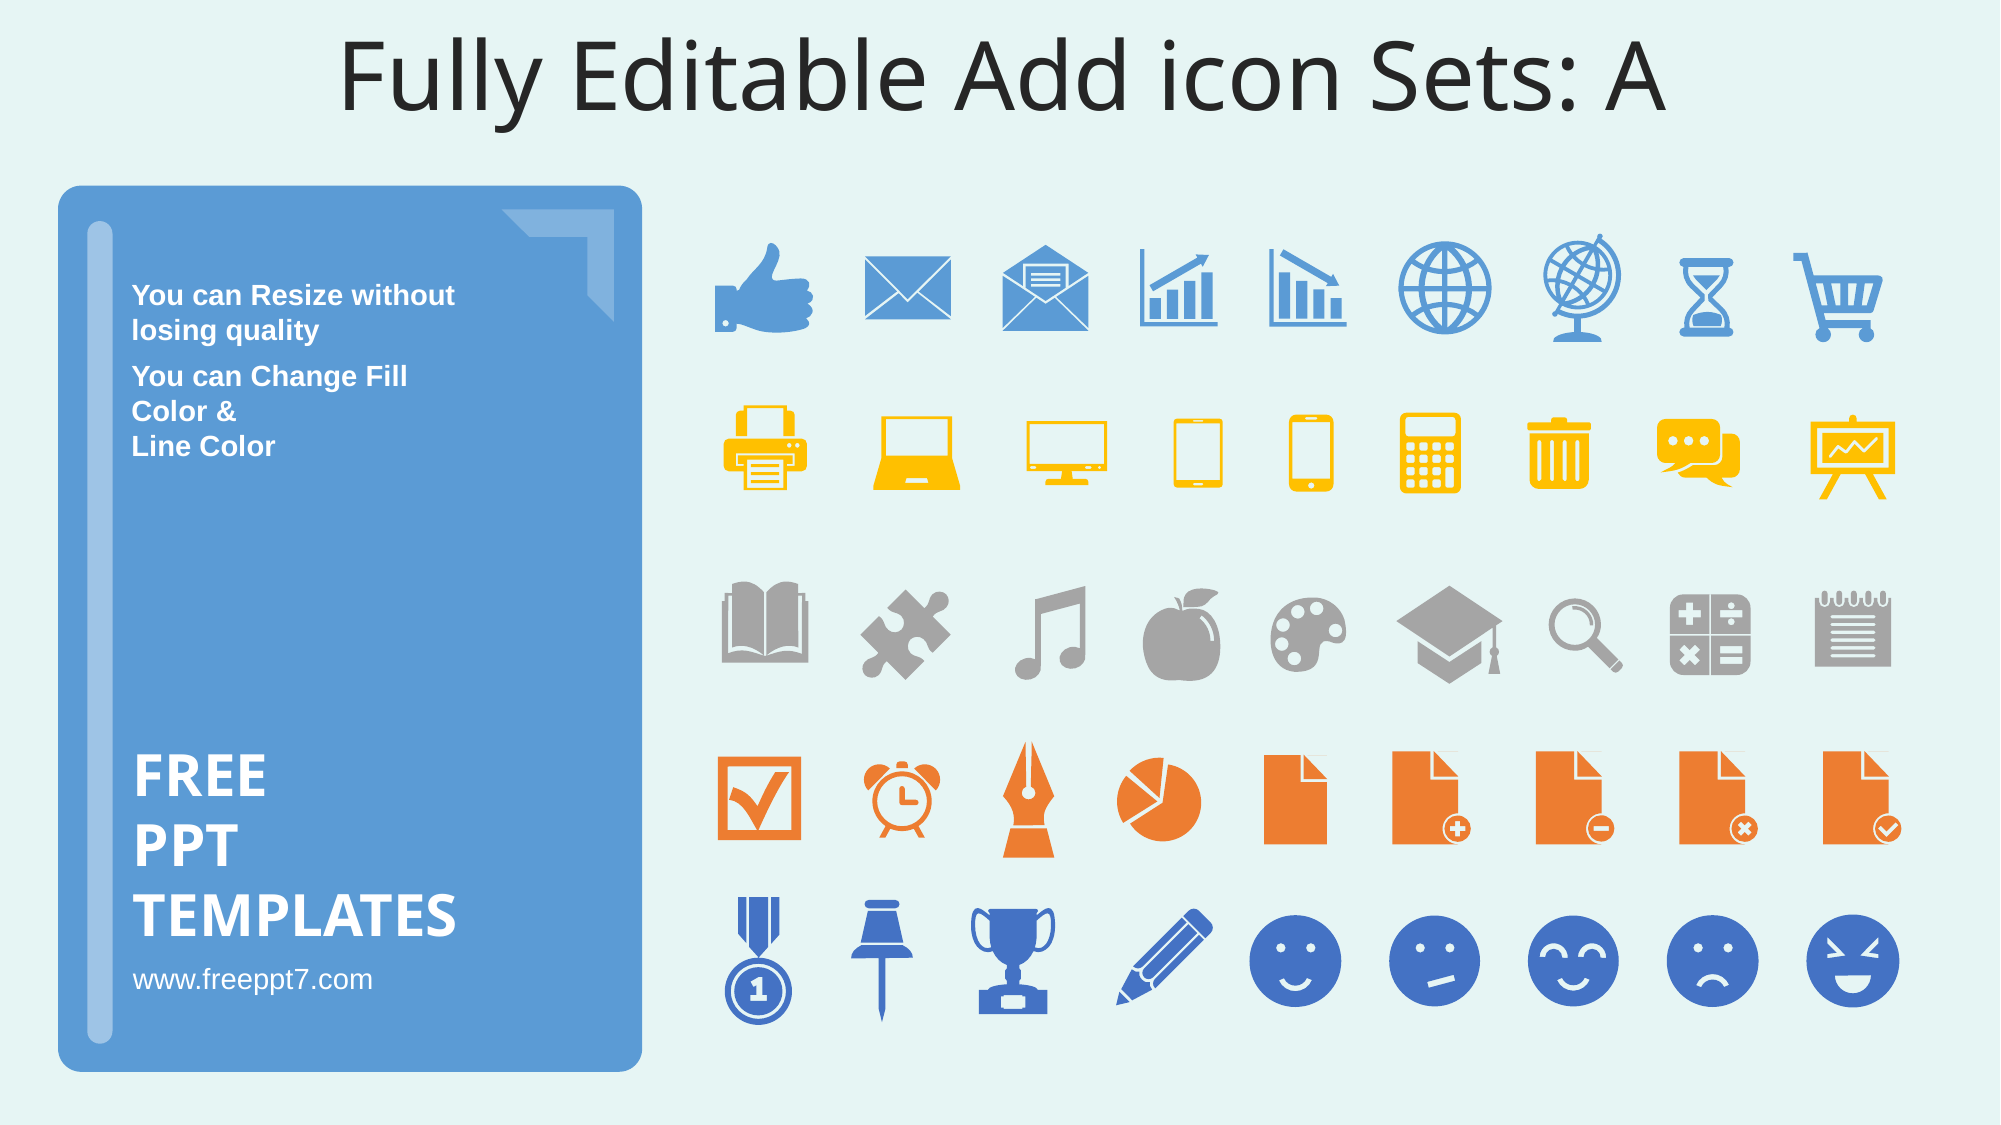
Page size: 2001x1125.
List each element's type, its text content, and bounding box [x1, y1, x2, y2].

text_box [714, 241, 815, 334]
list Fully Editable Add icon Sets: A [53, 20, 1952, 140]
text_box [862, 760, 942, 839]
text_box [1248, 914, 1343, 1009]
text_box [1391, 748, 1472, 846]
text_box [1025, 420, 1109, 487]
text_box [1114, 907, 1214, 1007]
text_box [723, 896, 794, 1026]
text_box [1014, 584, 1087, 681]
text_box [1547, 597, 1625, 674]
text_box [1665, 914, 1760, 1009]
text_box [1542, 232, 1623, 343]
text_box [849, 898, 915, 1023]
text_box [1526, 914, 1620, 1008]
text_box [1656, 417, 1741, 489]
text_box [1172, 417, 1224, 489]
text_box [1678, 748, 1759, 846]
text_box [1139, 248, 1219, 327]
text_box [1526, 416, 1592, 490]
text_box [1394, 584, 1505, 686]
text_box [1805, 913, 1901, 1009]
text_box [1269, 596, 1348, 673]
text_box [1821, 748, 1903, 846]
text_box [858, 588, 953, 682]
text_box [872, 415, 962, 491]
text_box [1397, 240, 1493, 336]
text_box [720, 580, 810, 664]
text_box [1116, 756, 1203, 843]
text_box [1000, 741, 1057, 859]
text_box [1813, 589, 1893, 668]
text_box [862, 255, 954, 321]
text_box [1678, 256, 1735, 338]
text_box [1534, 748, 1616, 846]
text_box [1000, 243, 1091, 332]
text_box [1668, 593, 1752, 677]
text_box [1792, 251, 1884, 344]
text_box [1263, 752, 1330, 845]
text_box [1809, 413, 1897, 501]
text_box [1278, 247, 1341, 320]
text_box [722, 404, 809, 492]
text_box [1388, 914, 1482, 1008]
text_box [1268, 248, 1348, 328]
text_box [970, 906, 1057, 1016]
text_box [717, 756, 802, 841]
text_box [1287, 413, 1335, 493]
text_box [1398, 411, 1462, 495]
text_box [1141, 587, 1222, 682]
